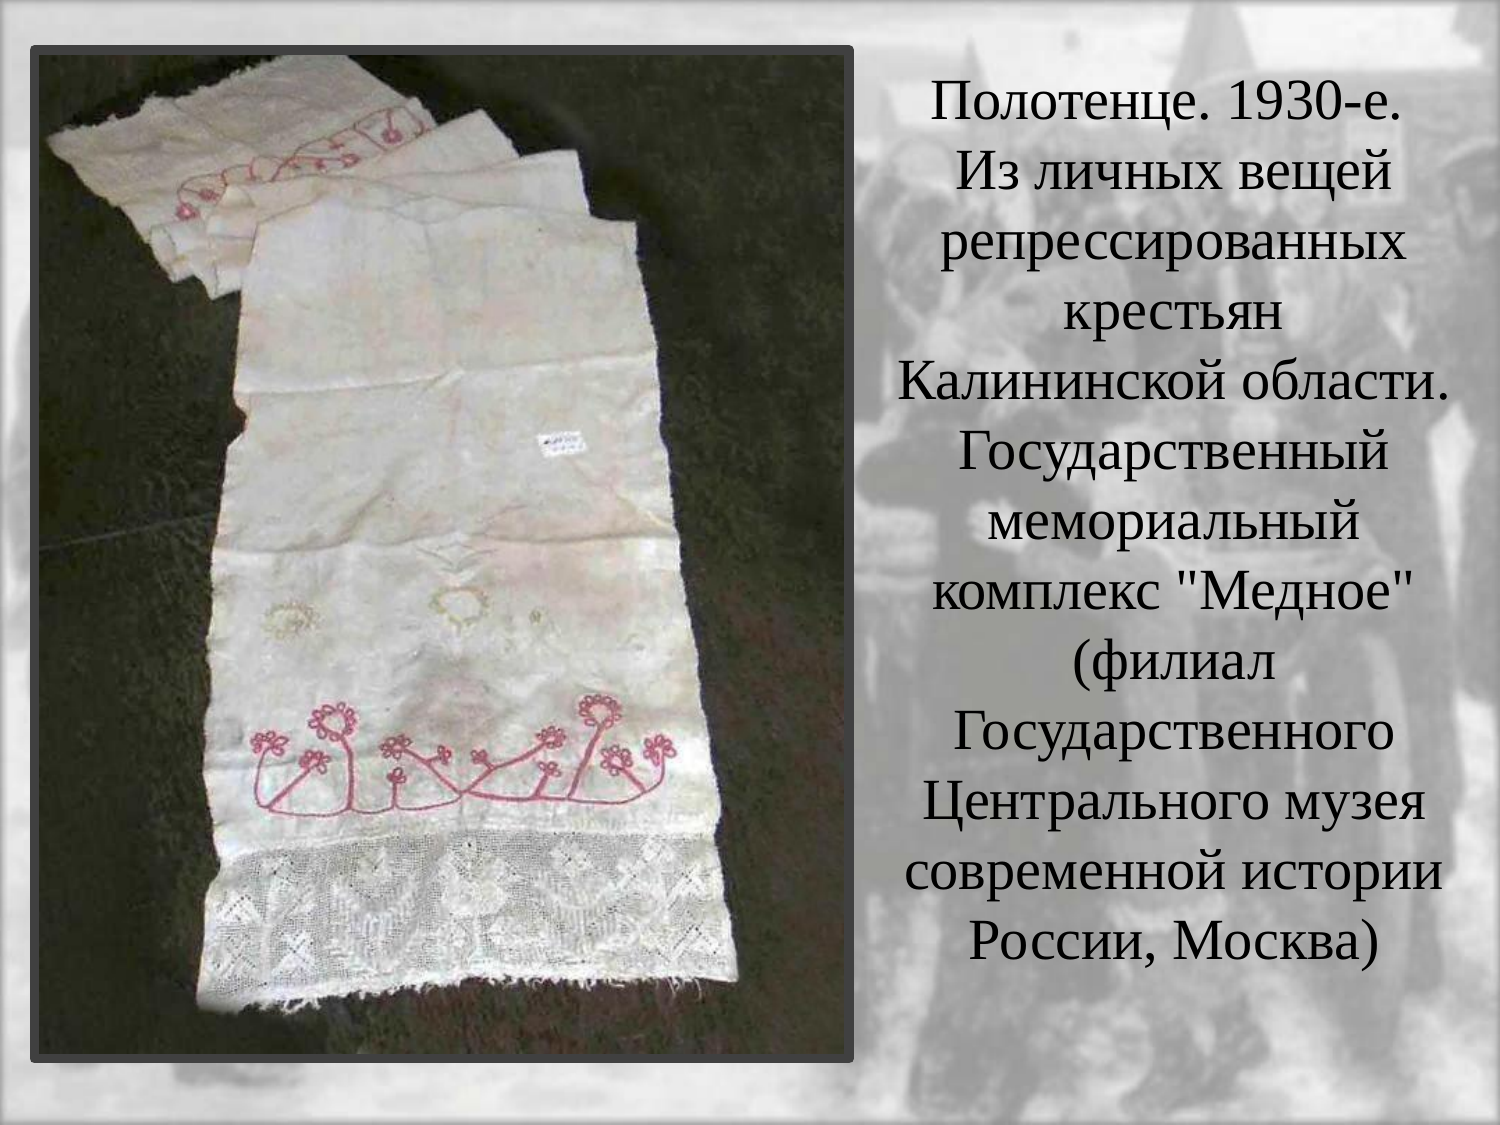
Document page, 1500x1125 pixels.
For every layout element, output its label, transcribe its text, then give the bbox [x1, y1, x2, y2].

picture [0, 0, 1500, 1125]
title Полотенце. 1930-е. Из личных вещей репрессированных крестьян Калининской области. Государственный мемориальный комплекс "Медное" (филиал Государственного Центрального музея современной истории России, Москва) [878, 422, 1471, 610]
